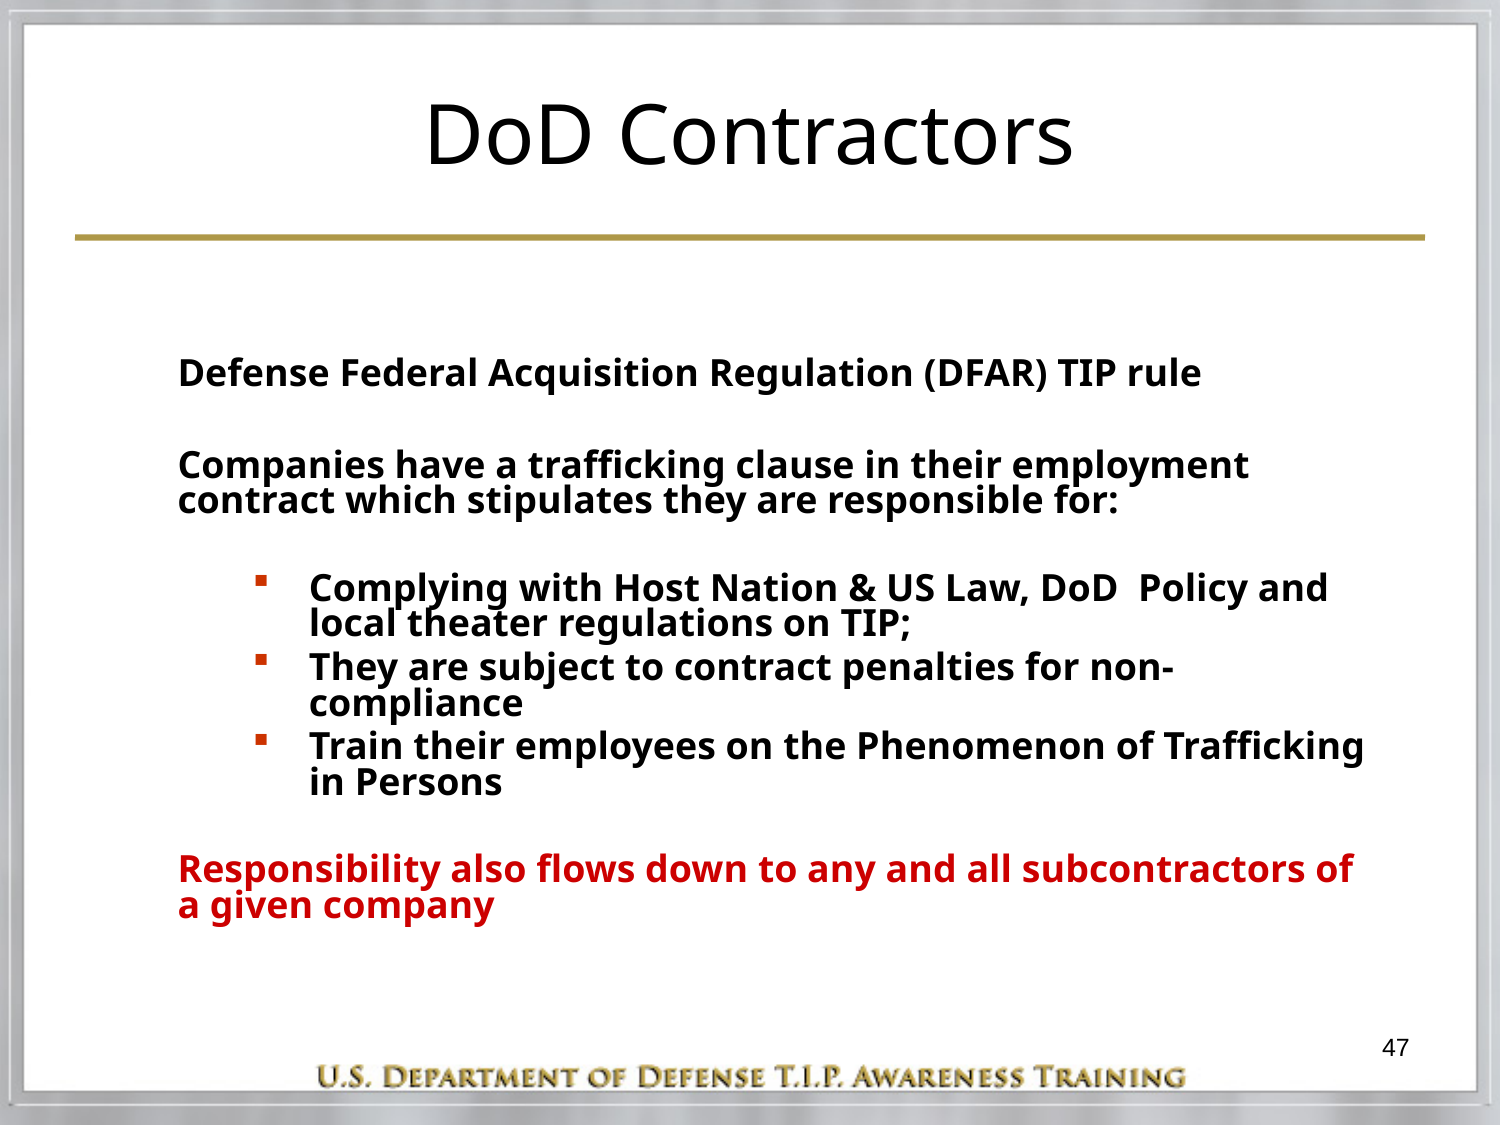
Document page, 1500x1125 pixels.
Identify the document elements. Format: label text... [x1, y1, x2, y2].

slide_number 47 [1074, 1024, 1426, 1103]
picture [0, 0, 1500, 1125]
list Defense Federal Acquisition Regulation (DFAR) TIP rule Companies have a trafficking clause in their employment contract which stipulates they are responsible for: Complying with Host Nation & US Law, DoD Policy and local theater regulations on TIP; They are subject to contract penalties for non-compliance Train their employees on the Phenomenon of Trafficking in Persons Responsibility also flows down to any and all subcontractors of a given company [162, 349, 1388, 951]
title DoD Contractors [74, 37, 1426, 226]
